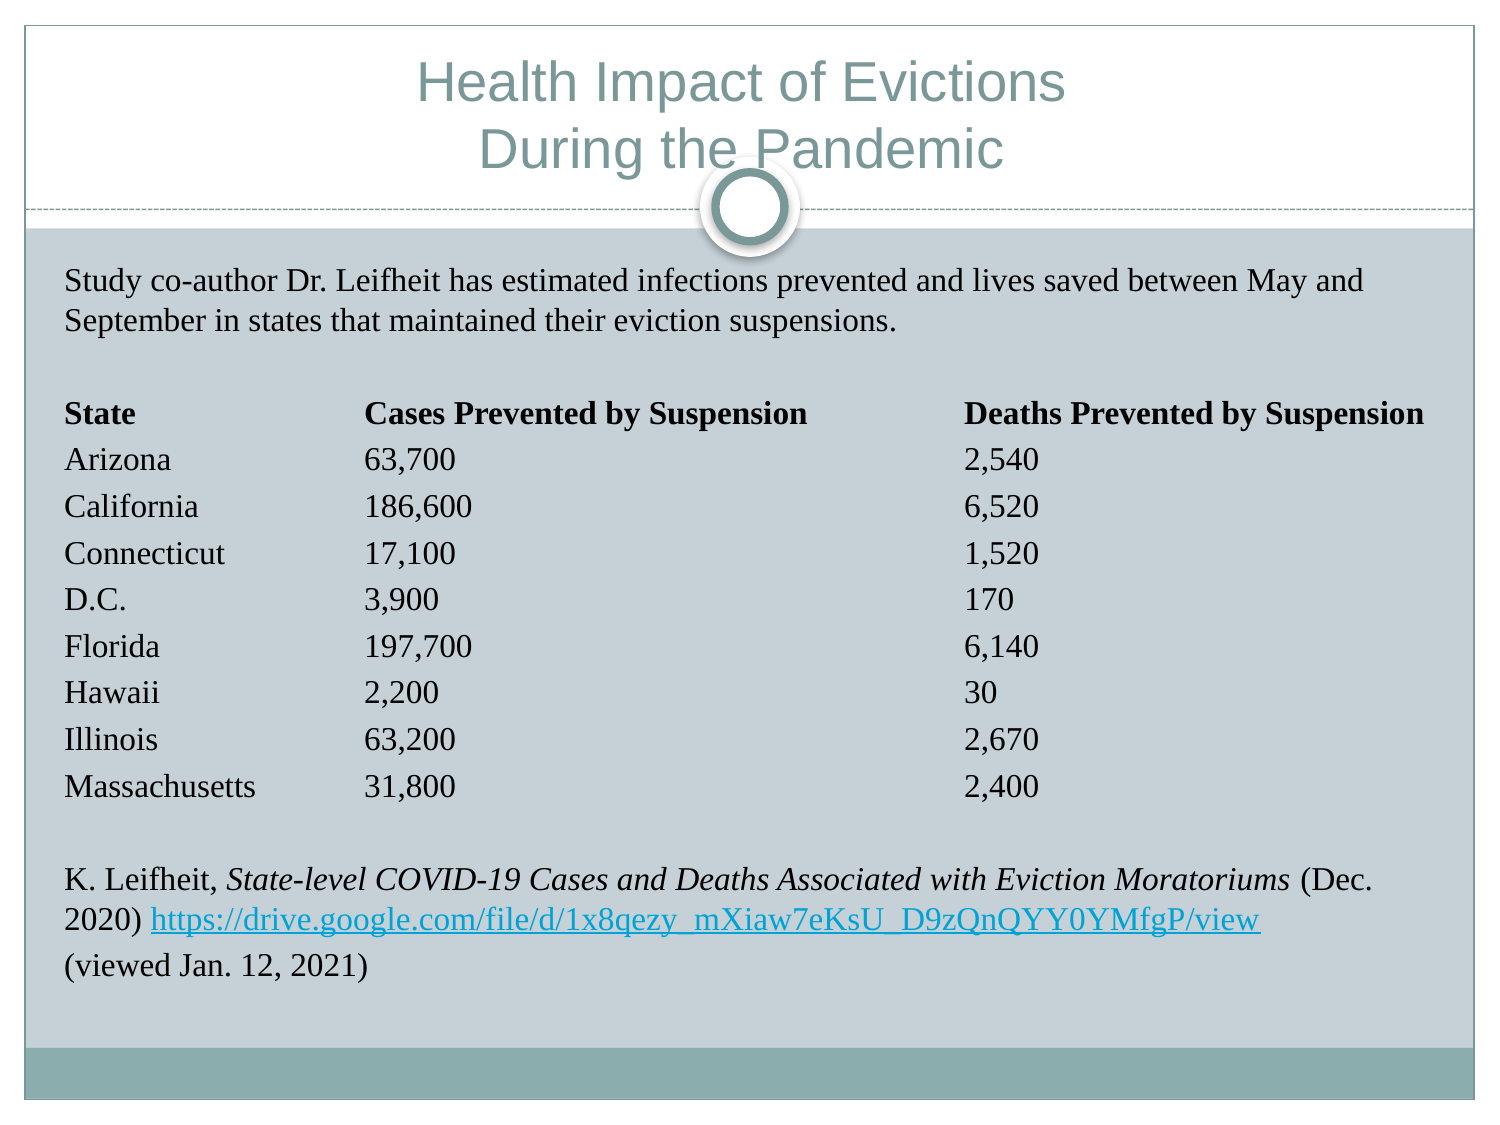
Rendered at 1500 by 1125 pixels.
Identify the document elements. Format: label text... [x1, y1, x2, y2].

title Health Impact of Evictions During the Pandemic [49, 37, 1450, 188]
list Study co-author Dr. Leifheit has estimated infections prevented and lives saved between May and September in states that maintained their eviction suspensions. State Cases Prevented by Suspension Deaths Prevented by Suspension Arizona 63,700 2,540 California 186,600 6,520 Connecticut 17,100 1,520 D.C. 3,900 170 Florida 197,700 6,140 Hawaii 2,200 30 Illinois 63,200 2,670 Massachusetts 31,800 2,400 K. Leifheit, State-level COVID-19 Cases and Deaths Associated with Eviction Moratoriums (Dec. 2020) https://drive.google.com/file/d/1x8qezy_mXiaw7eKsU_D9zQnQYY0YMfgP/view (viewed Jan. 12, 2021) [49, 250, 1445, 1001]
